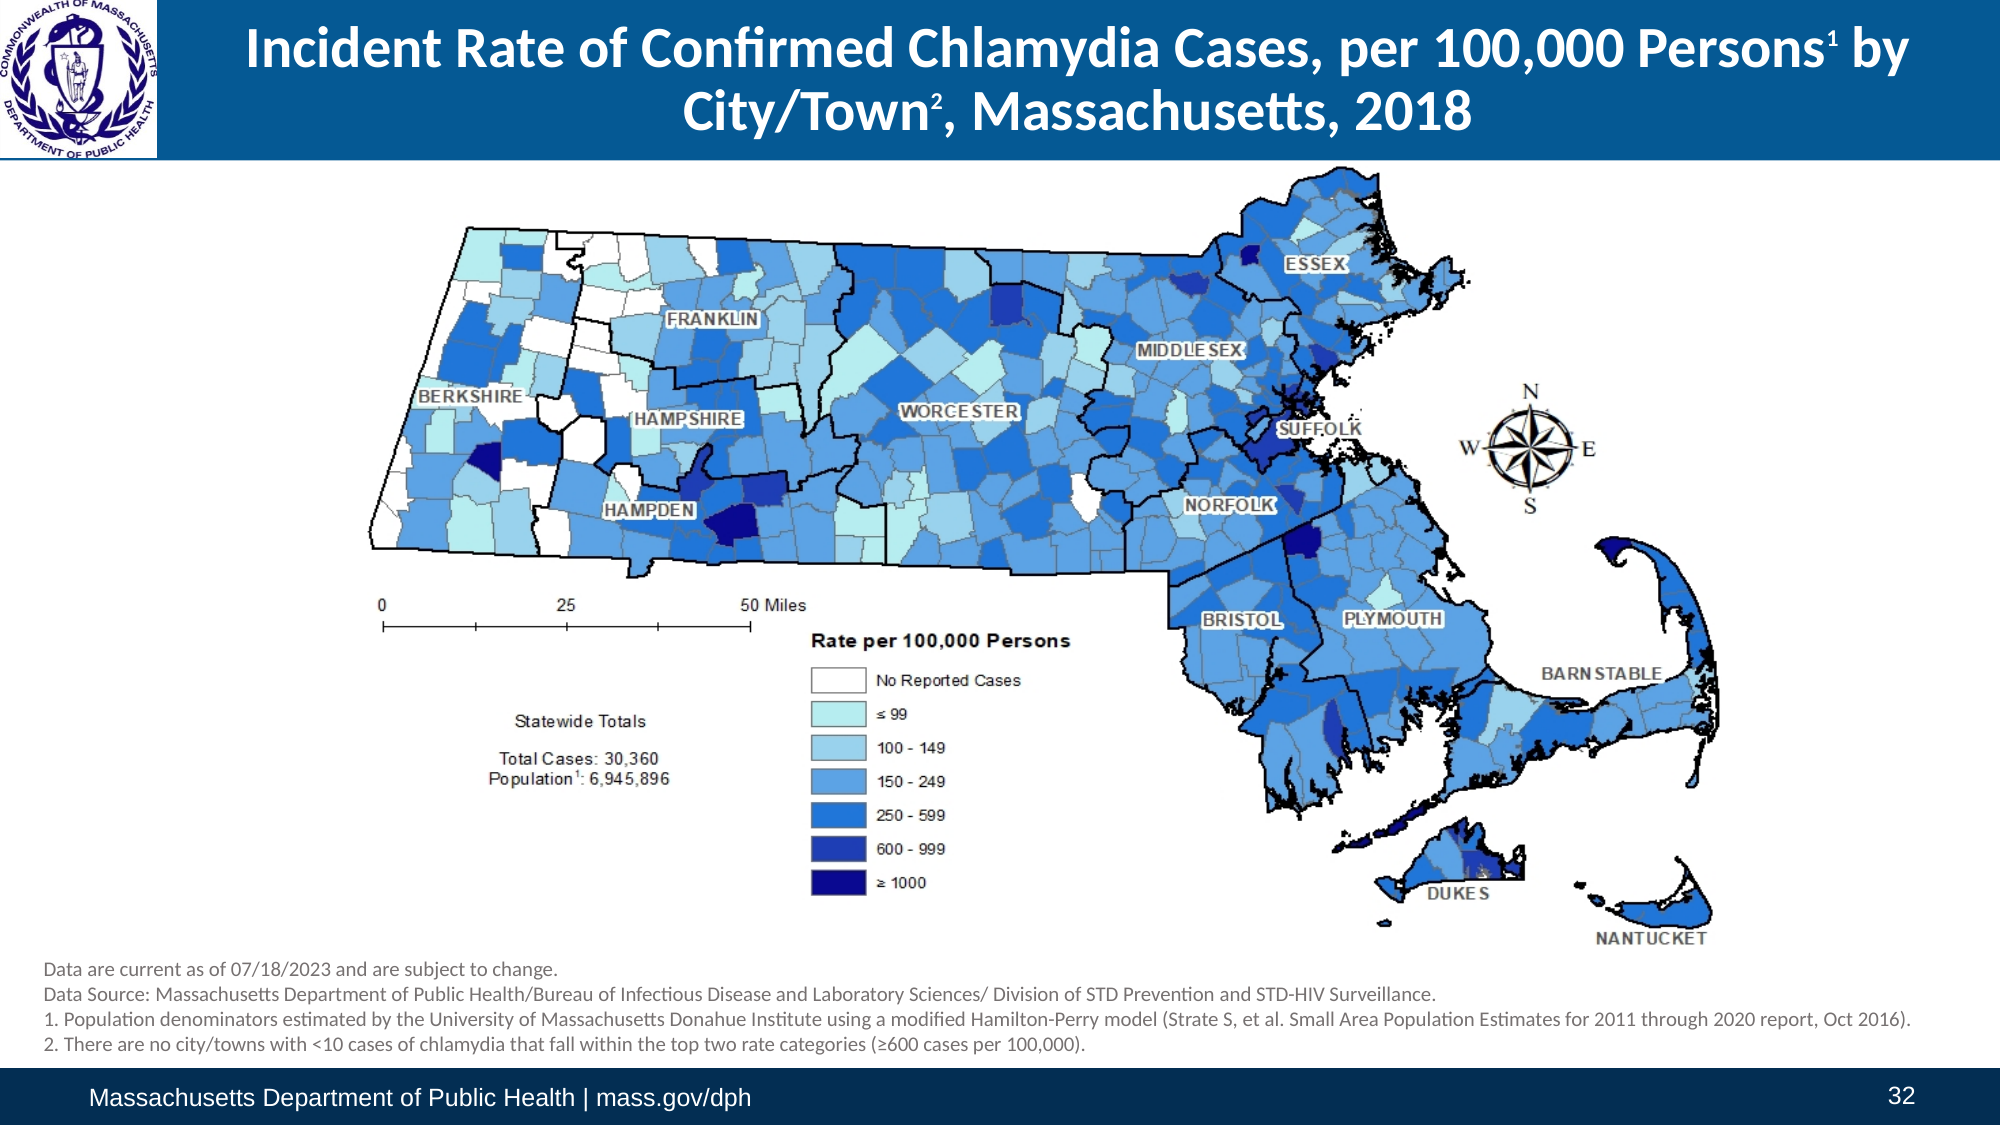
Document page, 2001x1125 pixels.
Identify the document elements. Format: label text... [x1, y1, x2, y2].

slide_number 32 [1482, 1065, 1931, 1125]
text_box Data are current as of 07/18/2023 and are subject to change. Data Source: Massachusetts Department of Public Health/Bureau of Infectious Disease and Laboratory Sciences/ Division of STD Prevention and STD-HIV Surveillance. 1. Population denominators estimated by the University of Massachusetts Donahue Institute using a modified Hamilton-Perry model (Strate S, et al. Small Area Population Estimates for 2011 through 2020 report, Oct 2016). 2. There are no city/towns with <10 cases of chlamydia that fall within the top two rate categories (≥600 cases per 100,000). [28, 948, 1969, 1064]
picture [0, 0, 157, 159]
picture [367, 165, 1722, 949]
title Incident Rate of Confirmed Chlamydia Cases, per 100,000 Persons1 by City/Town2, Massachusetts, 2018 [156, 0, 2000, 160]
